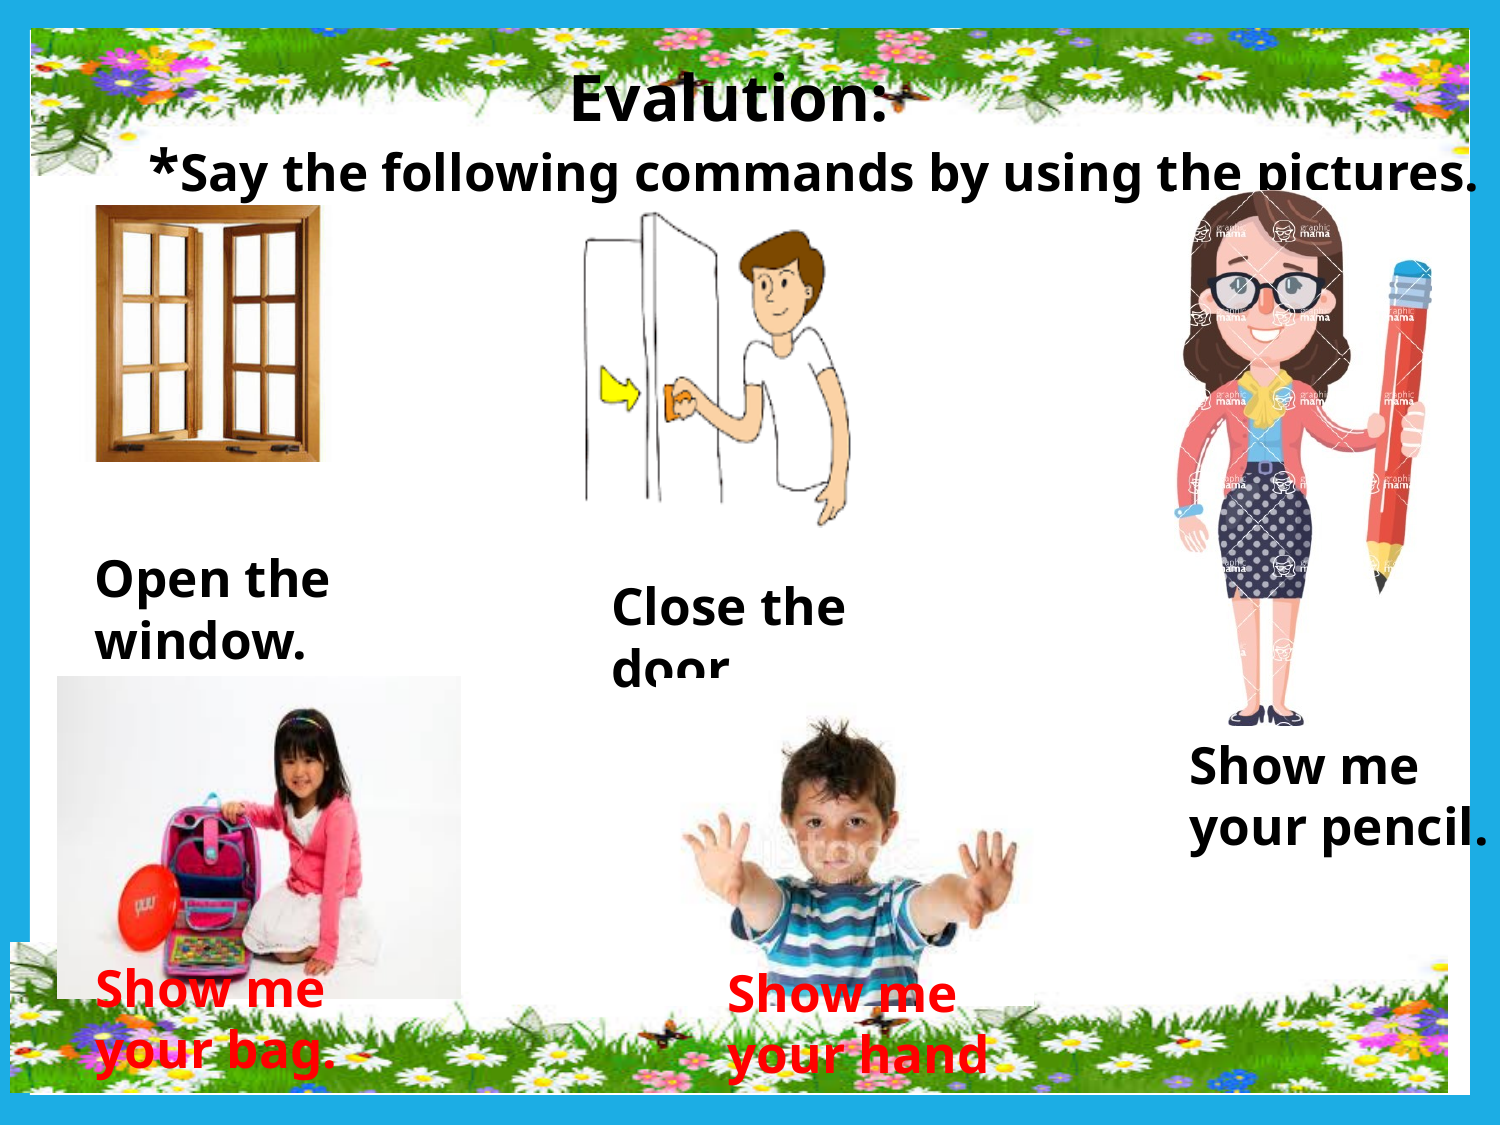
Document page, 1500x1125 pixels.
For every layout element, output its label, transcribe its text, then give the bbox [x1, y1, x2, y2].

text_box Open the window. [79, 539, 360, 674]
text_box Close the door. [596, 566, 862, 705]
picture [565, 210, 893, 528]
picture [79, 204, 337, 462]
picture [1174, 190, 1432, 727]
text_box Evalution: *Say the following commands by using the pictures. [134, 49, 1495, 211]
picture [30, 28, 1469, 177]
text_box Show me your pencil. [1174, 725, 1500, 864]
picture [9, 676, 1448, 1094]
